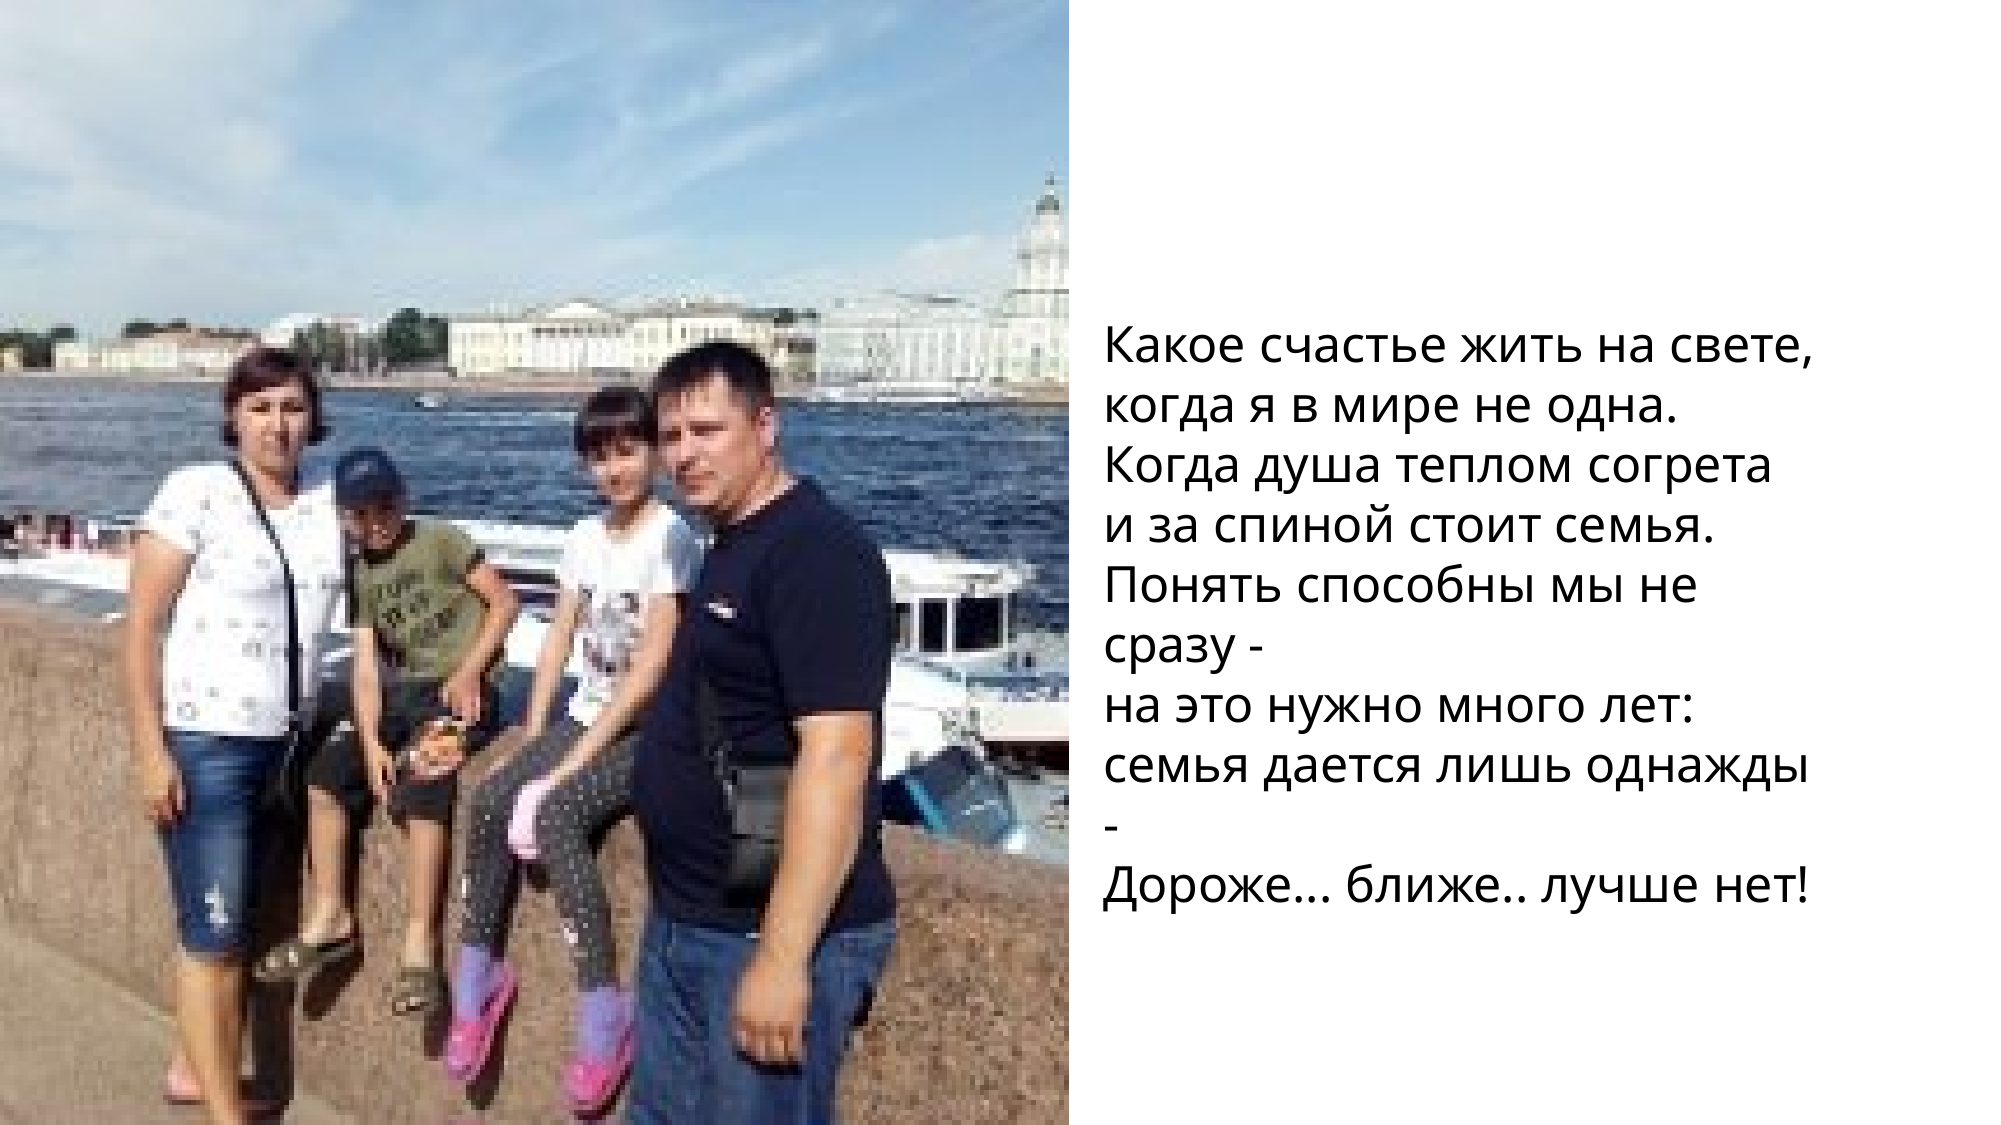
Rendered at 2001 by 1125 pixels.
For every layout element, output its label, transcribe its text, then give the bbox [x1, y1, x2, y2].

text_box Какое счастье жить на свете, когда я в мире не одна. Когда душа теплом согрета и за спиной стоит семья. Понять способны мы не сразу - на это нужно много лет: семья дается лишь однажды - Дороже... ближе.. лучше нет! [1088, 304, 1859, 1025]
picture [0, 0, 1069, 1125]
